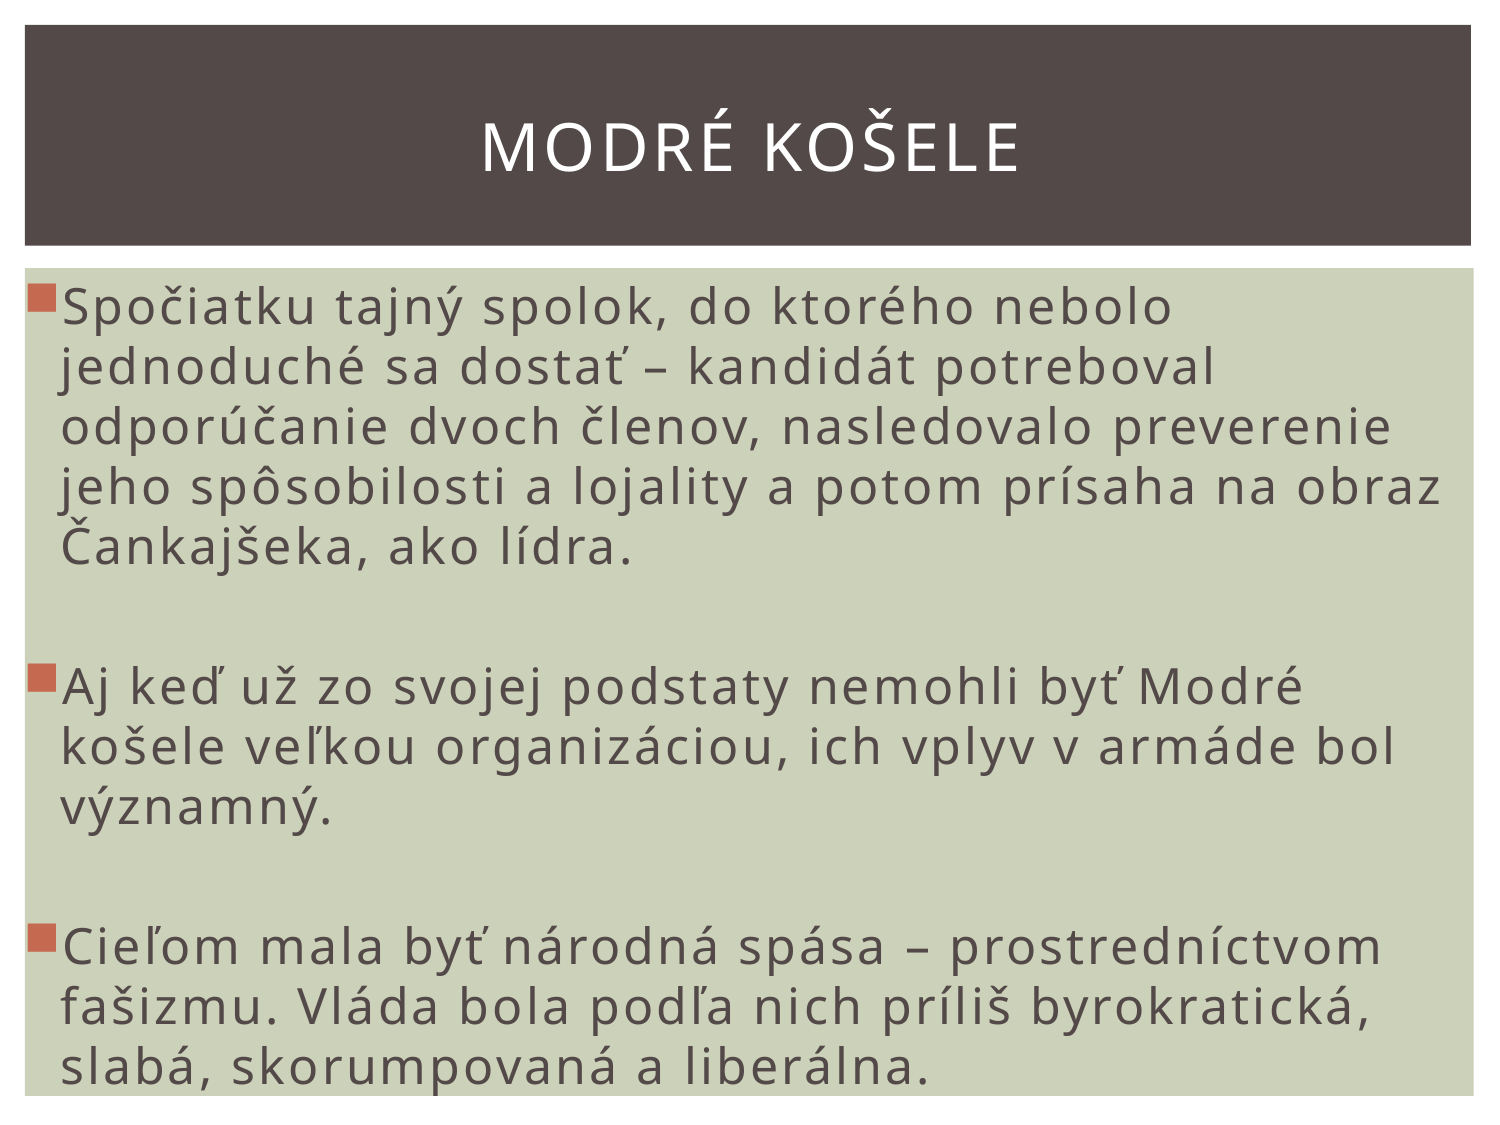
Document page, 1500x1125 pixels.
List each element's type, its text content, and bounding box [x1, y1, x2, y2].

title Modré košele [62, 58, 1438, 232]
list Spočiatku tajný spolok, do ktorého nebolo jednoduché sa dostať – kandidát potreboval odporúčanie dvoch členov, nasledovalo preverenie jeho spôsobilosti a lojality a potom prísaha na obraz Čankajšeka, ako lídra. Aj keď už zo svojej podstaty nemohli byť Modré košele veľkou organizáciou, ich vplyv v armáde bol významný. Cieľom mala byť národná spása – prostredníctvom fašizmu. Vláda bola podľa nich príliš byrokratická, slabá, skorumpovaná a liberálna. [0, 267, 1483, 1106]
